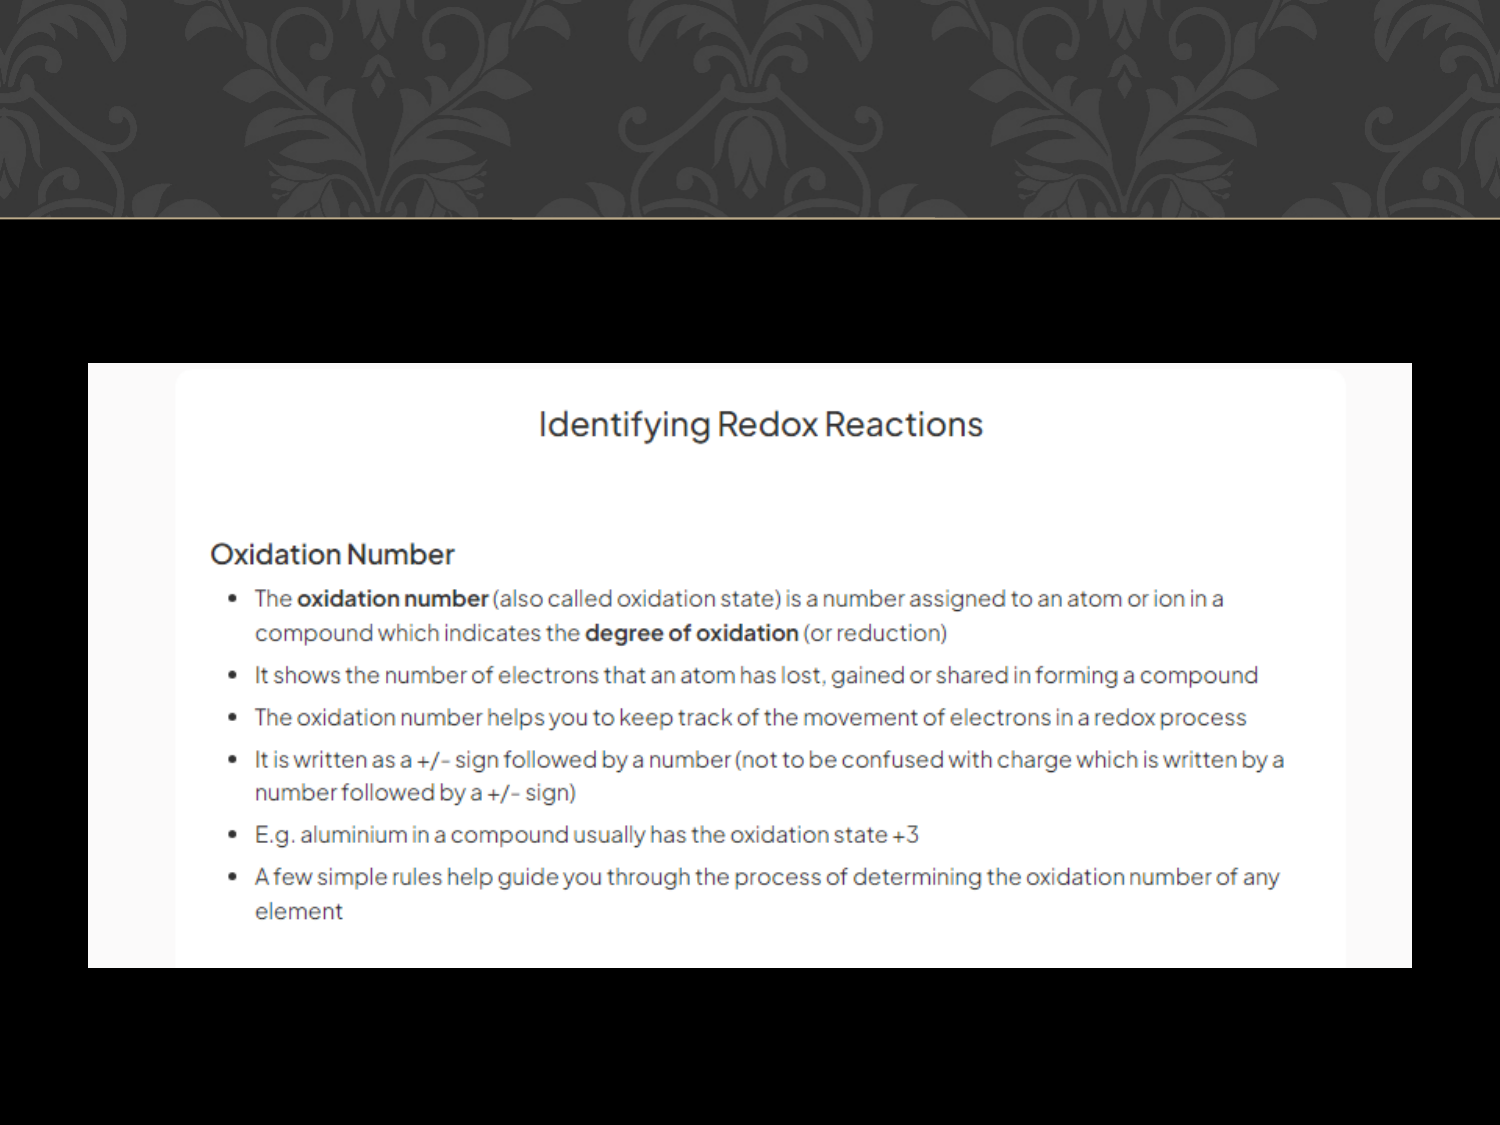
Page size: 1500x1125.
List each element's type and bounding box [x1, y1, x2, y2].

list [87, 363, 1412, 969]
